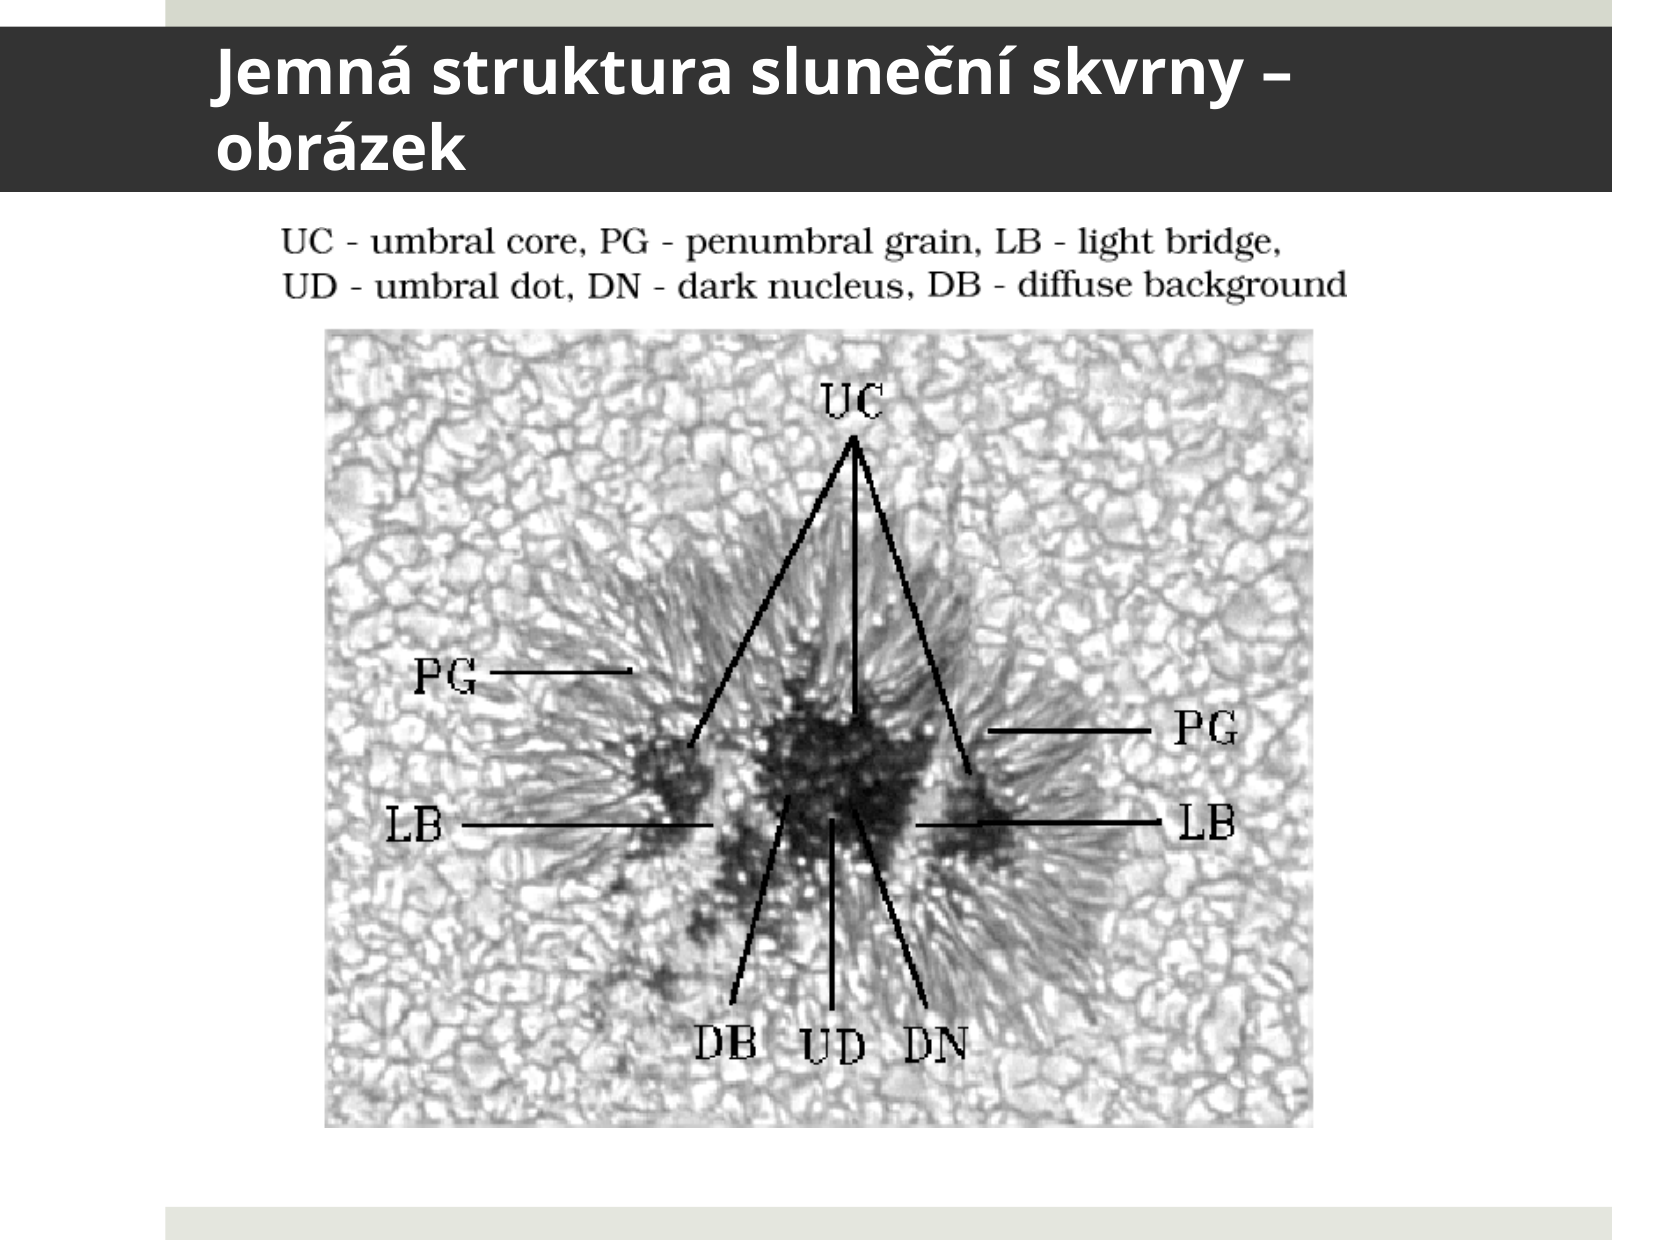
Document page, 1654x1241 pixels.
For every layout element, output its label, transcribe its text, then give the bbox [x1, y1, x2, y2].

title Jemná struktura sluneční skvrny – obrázek [0, 26, 1612, 192]
picture [280, 226, 1347, 1129]
